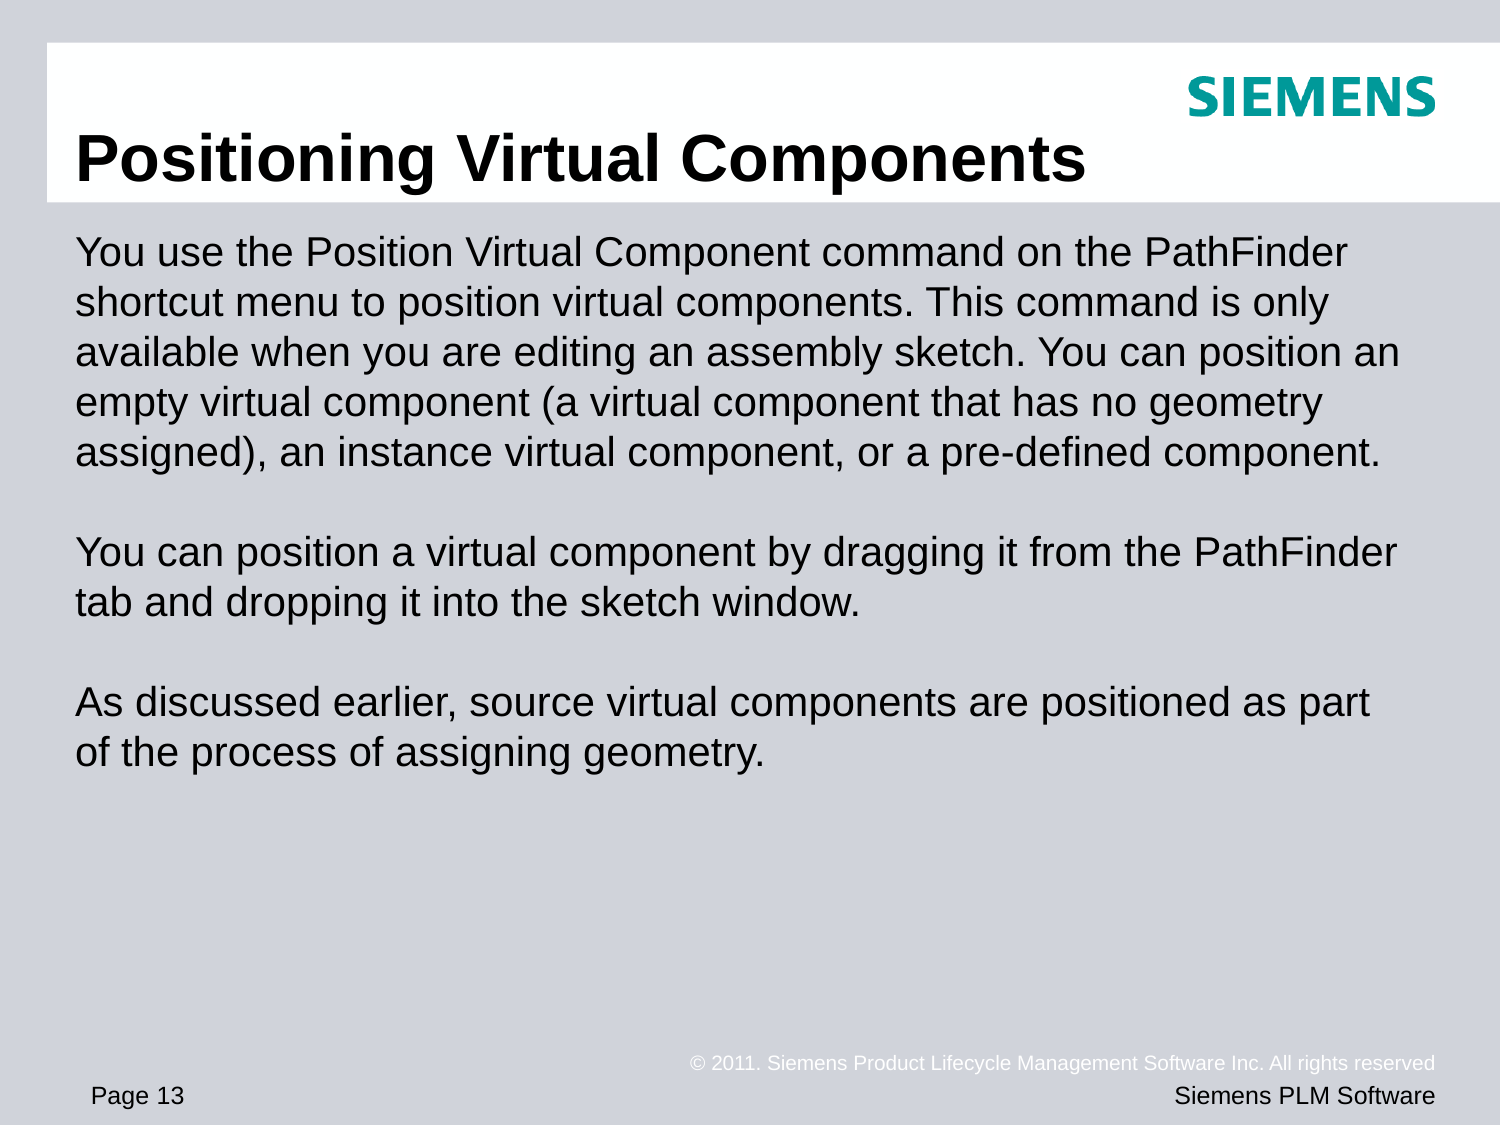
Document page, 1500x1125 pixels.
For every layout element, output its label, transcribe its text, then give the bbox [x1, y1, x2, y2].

list You use the Position Virtual Component command on the PathFinder shortcut menu to position virtual components. This command is only available when you are editing an assembly sketch. You can position an empty virtual component (a virtual component that has no geometry assigned), an instance virtual component, or a pre-defined component. You can position a virtual component by dragging it from the PathFinder tab and dropping it into the sketch window. As discussed earlier, source virtual components are positioned as part of the process of assigning geometry. [74, 224, 1413, 1038]
picture [1181, 69, 1444, 123]
title Positioning Virtual Components [74, 62, 1095, 196]
